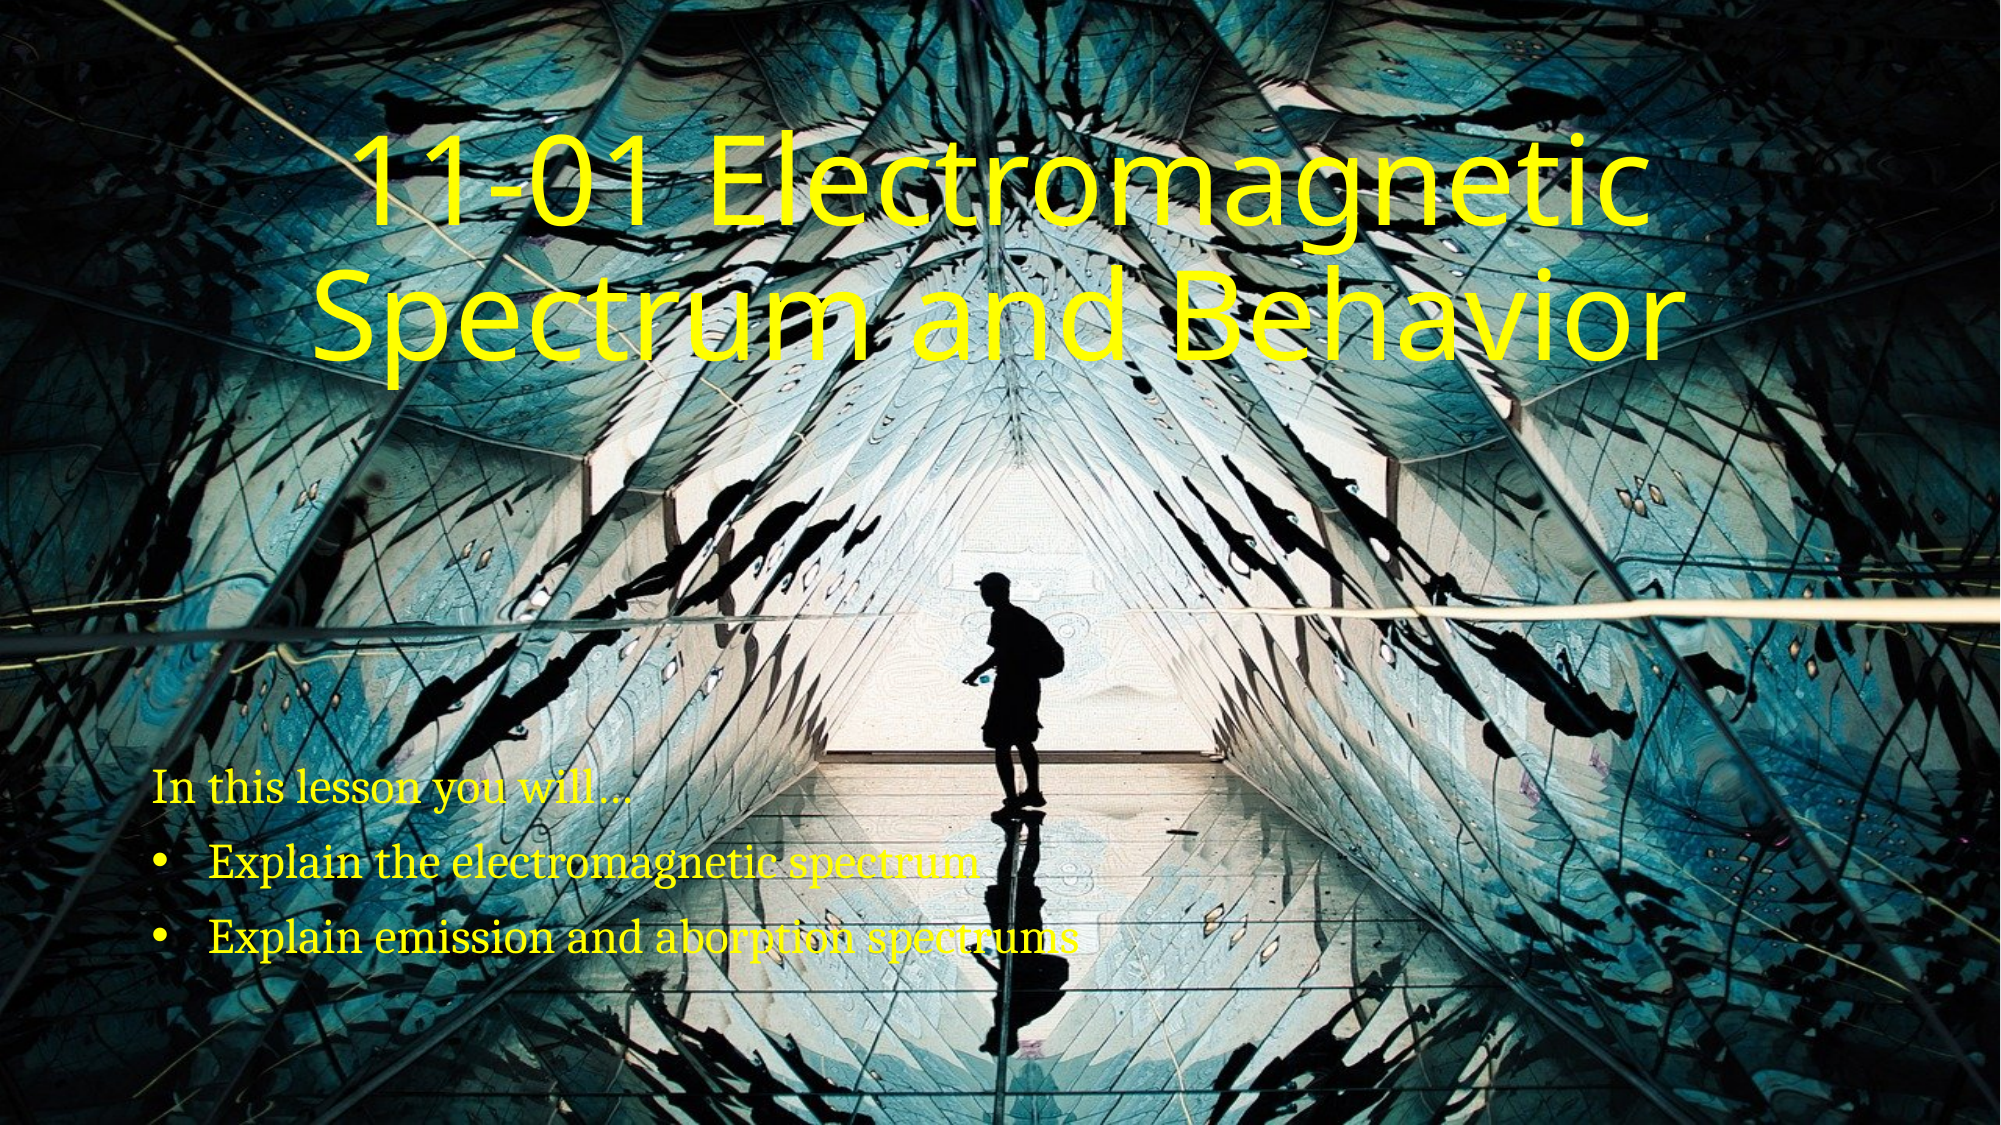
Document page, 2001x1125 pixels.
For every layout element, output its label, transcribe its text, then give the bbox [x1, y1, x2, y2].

title 11-01 Electromagnetic Spectrum and Behavior [136, 110, 1862, 579]
list In this lesson you will… Explain the electromagnetic spectrum Explain emission and aborption spectrums [136, 752, 1862, 999]
picture [0, 0, 2001, 1125]
